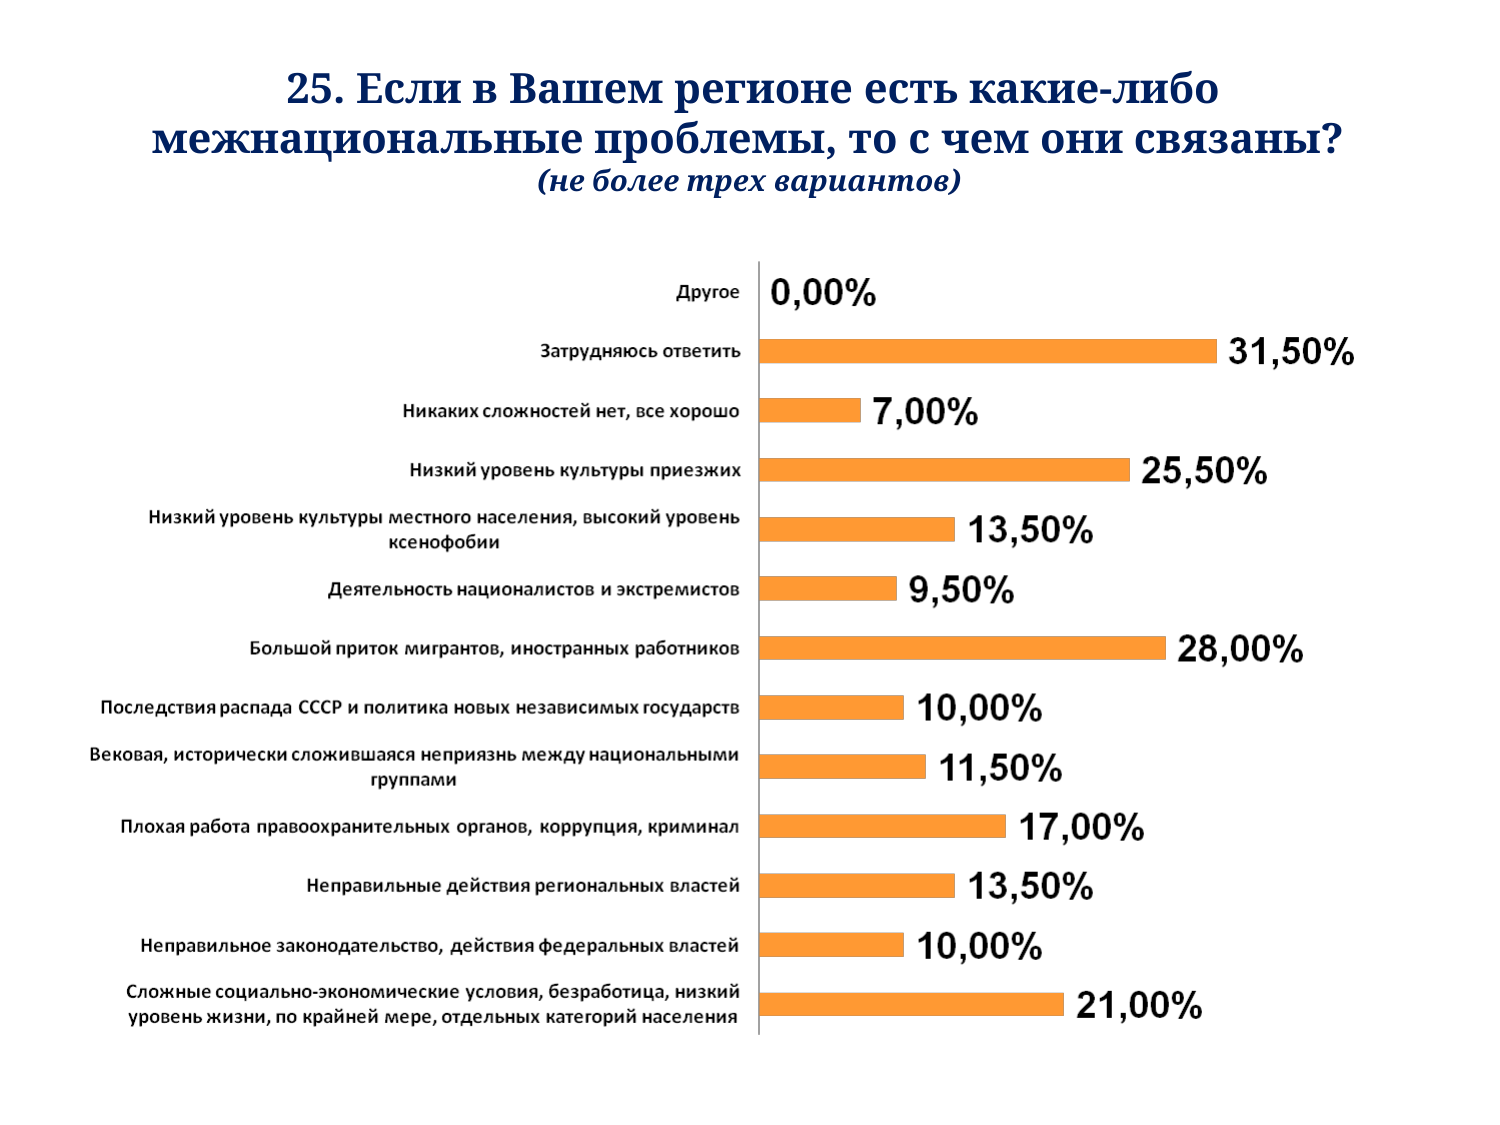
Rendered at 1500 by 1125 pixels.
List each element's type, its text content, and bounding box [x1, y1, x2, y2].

text_box 25. Если в Вашем регионе есть какие-либо межнациональные проблемы, то с чем они связаны? (не более трех вариантов) [68, 54, 1439, 205]
picture [59, 228, 1447, 1125]
